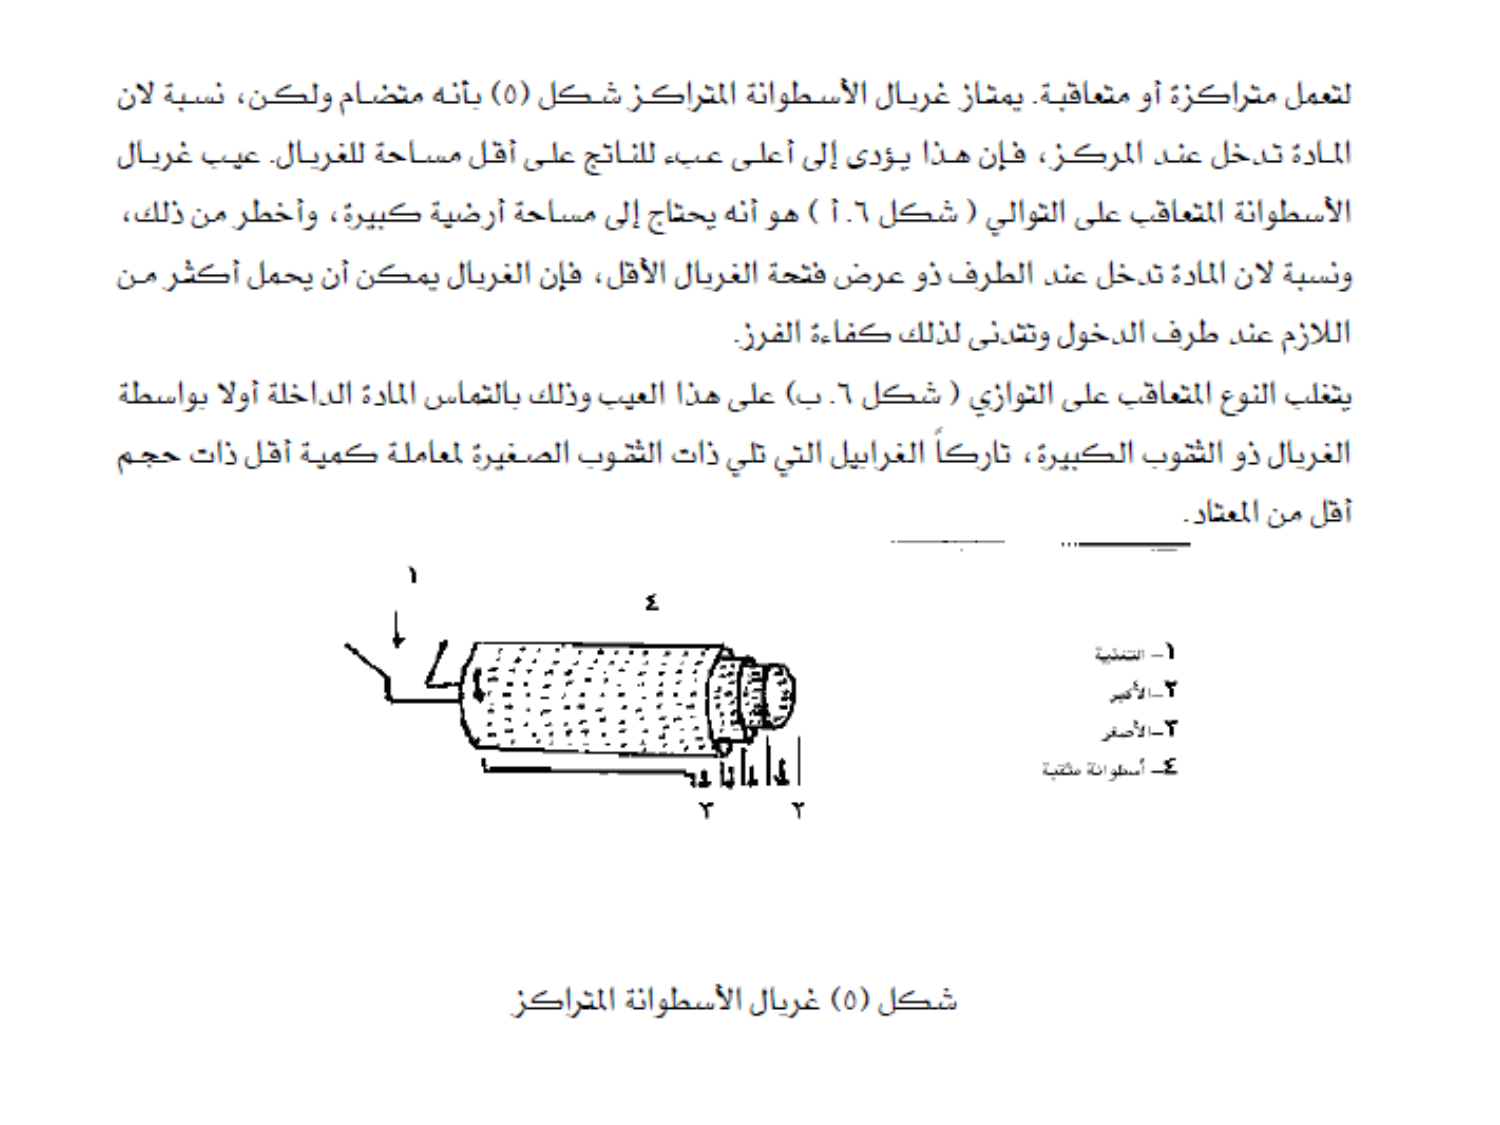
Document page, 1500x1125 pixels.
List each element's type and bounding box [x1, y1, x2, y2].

picture [100, 66, 1379, 1029]
